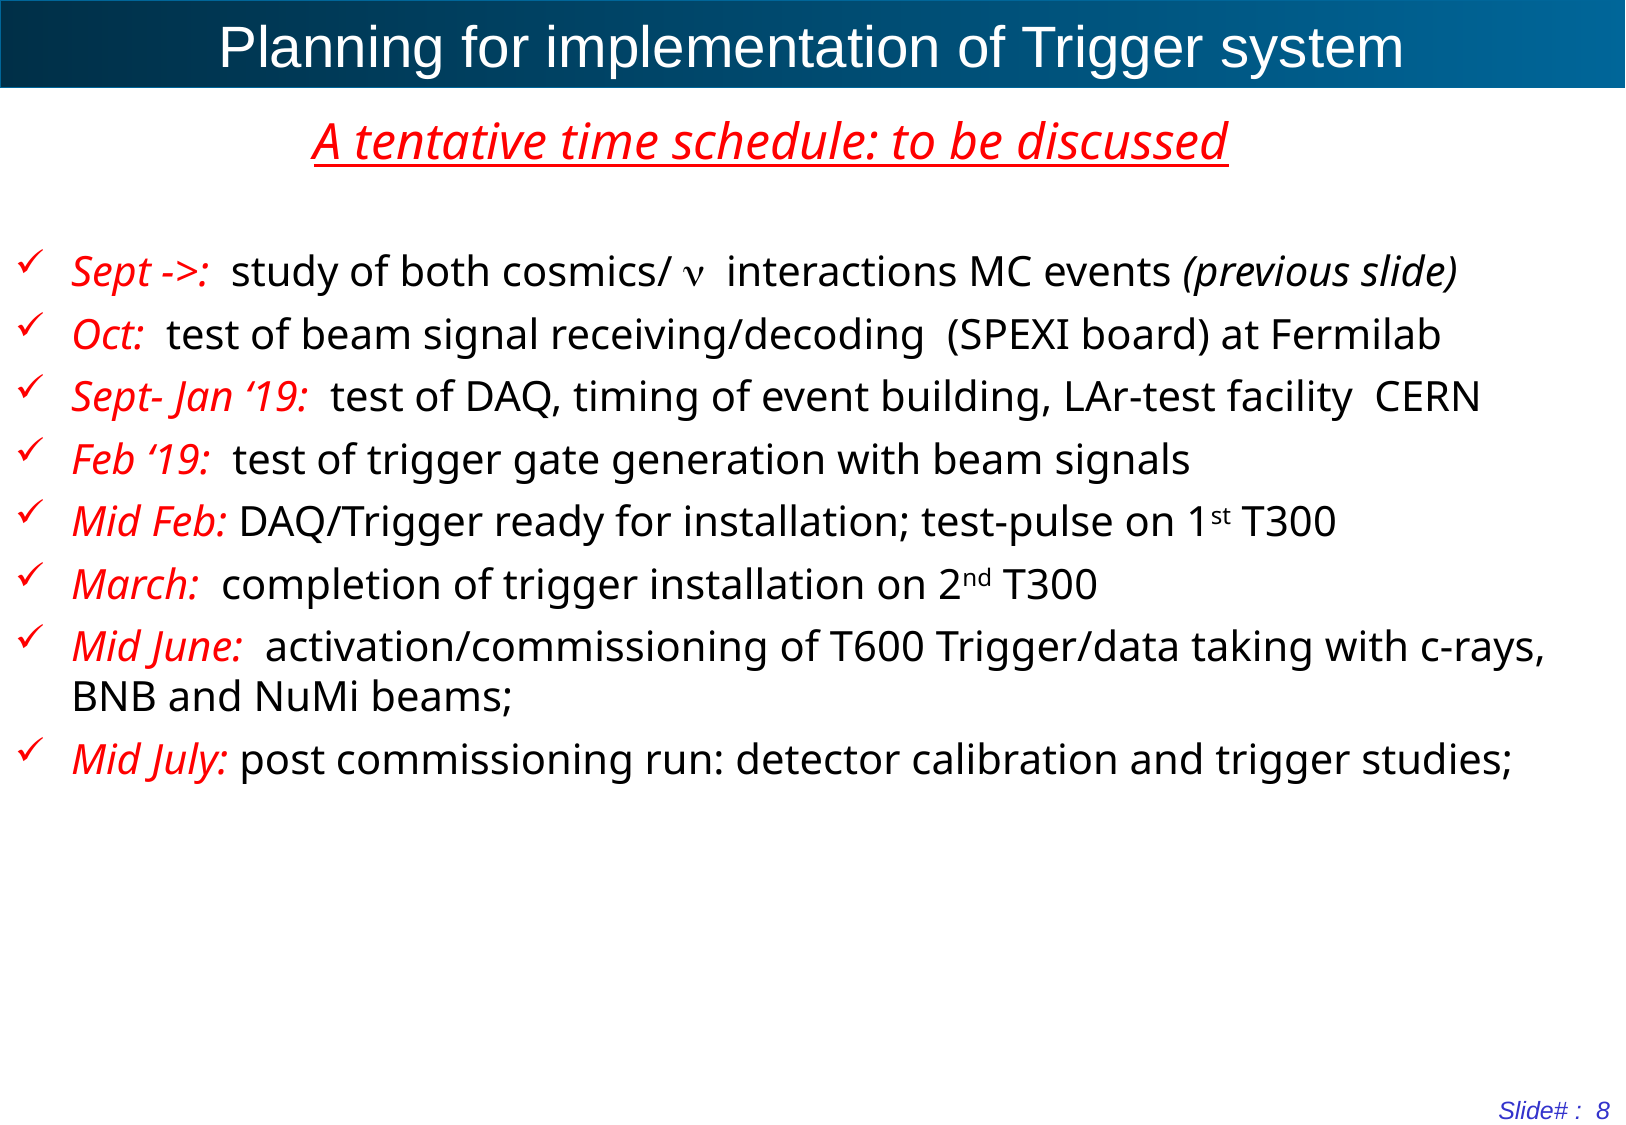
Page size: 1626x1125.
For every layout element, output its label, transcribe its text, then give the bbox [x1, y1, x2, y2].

slide_number Slide# : 8 [1286, 1087, 1625, 1125]
title Planning for implementation of Trigger system [0, 0, 1625, 88]
text_box A tentative time schedule: to be discussed Sept ->: study of both cosmics/ n interactions MC events (previous slide) Oct: test of beam signal receiving/decoding (SPEXI board) at Fermilab Sept- Jan ‘19: test of DAQ, timing of event building, LAr-test facility CERN Feb ‘19: test of trigger gate generation with beam signals Mid Feb: DAQ/Trigger ready for installation; test-pulse on 1st T300 March: completion of trigger installation on 2nd T300 Mid June: activation/commissioning of T600 Trigger/data taking with c-rays, BNB and NuMi beams; Mid July: post commissioning run: detector calibration and trigger studies; [0, 112, 1625, 791]
